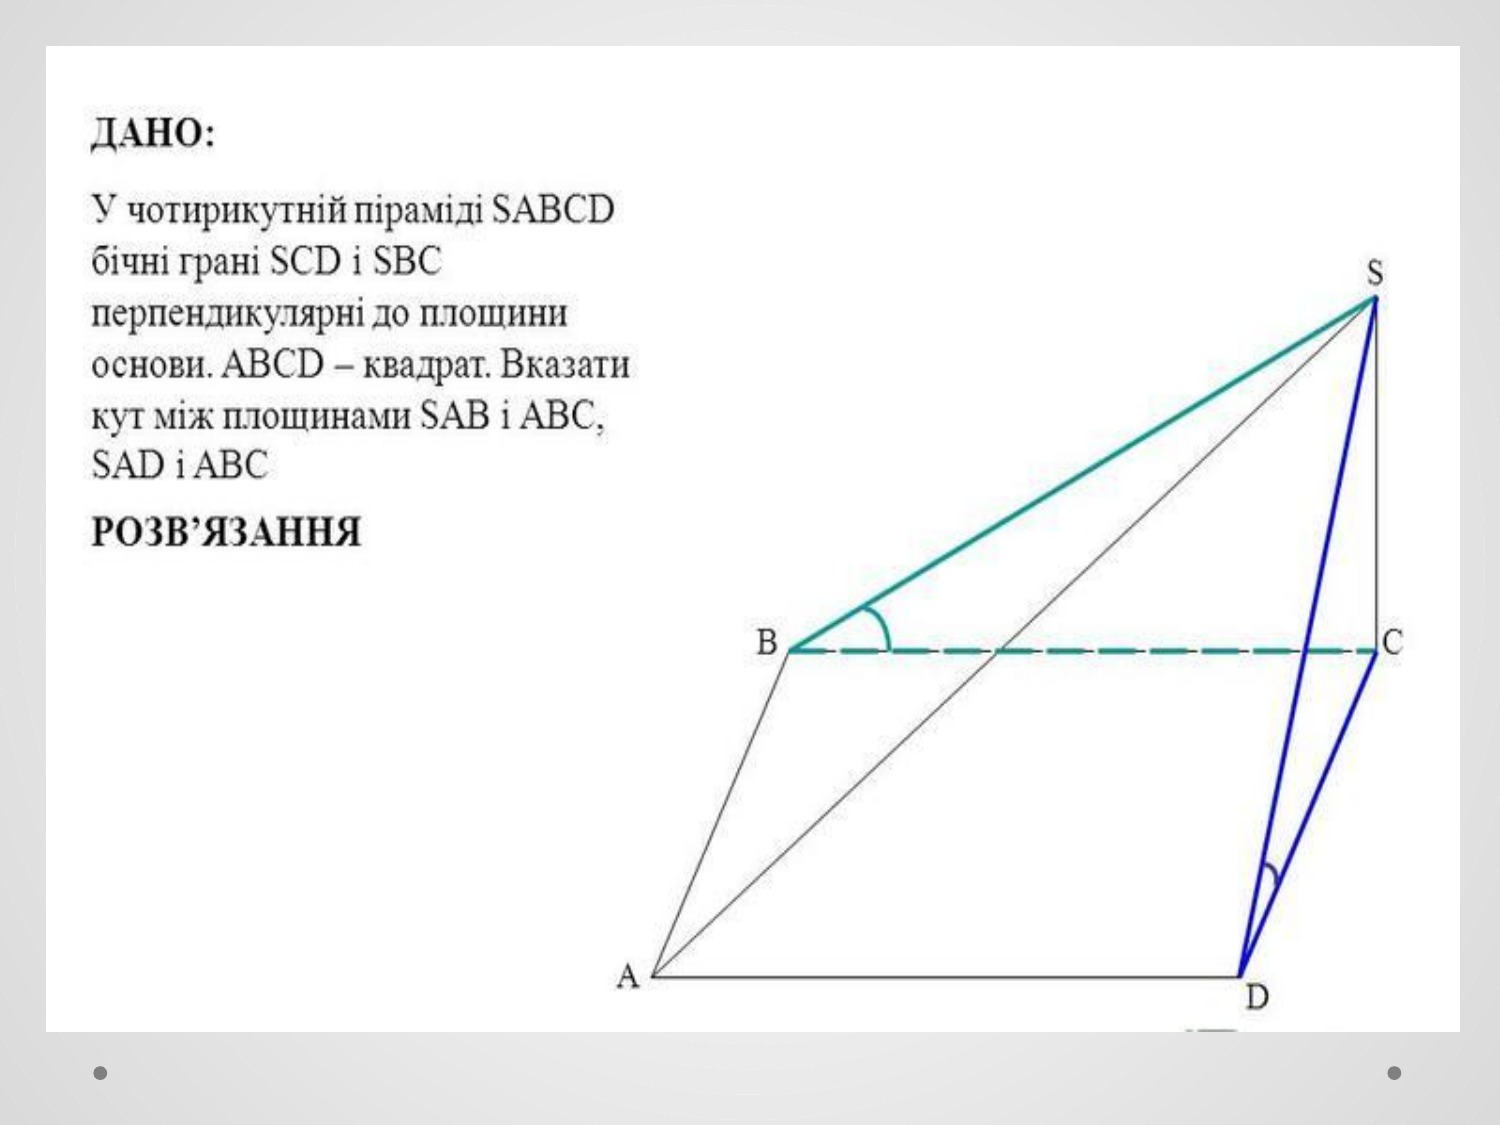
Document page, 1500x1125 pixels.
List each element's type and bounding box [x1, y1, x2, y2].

picture [46, 46, 1460, 1032]
